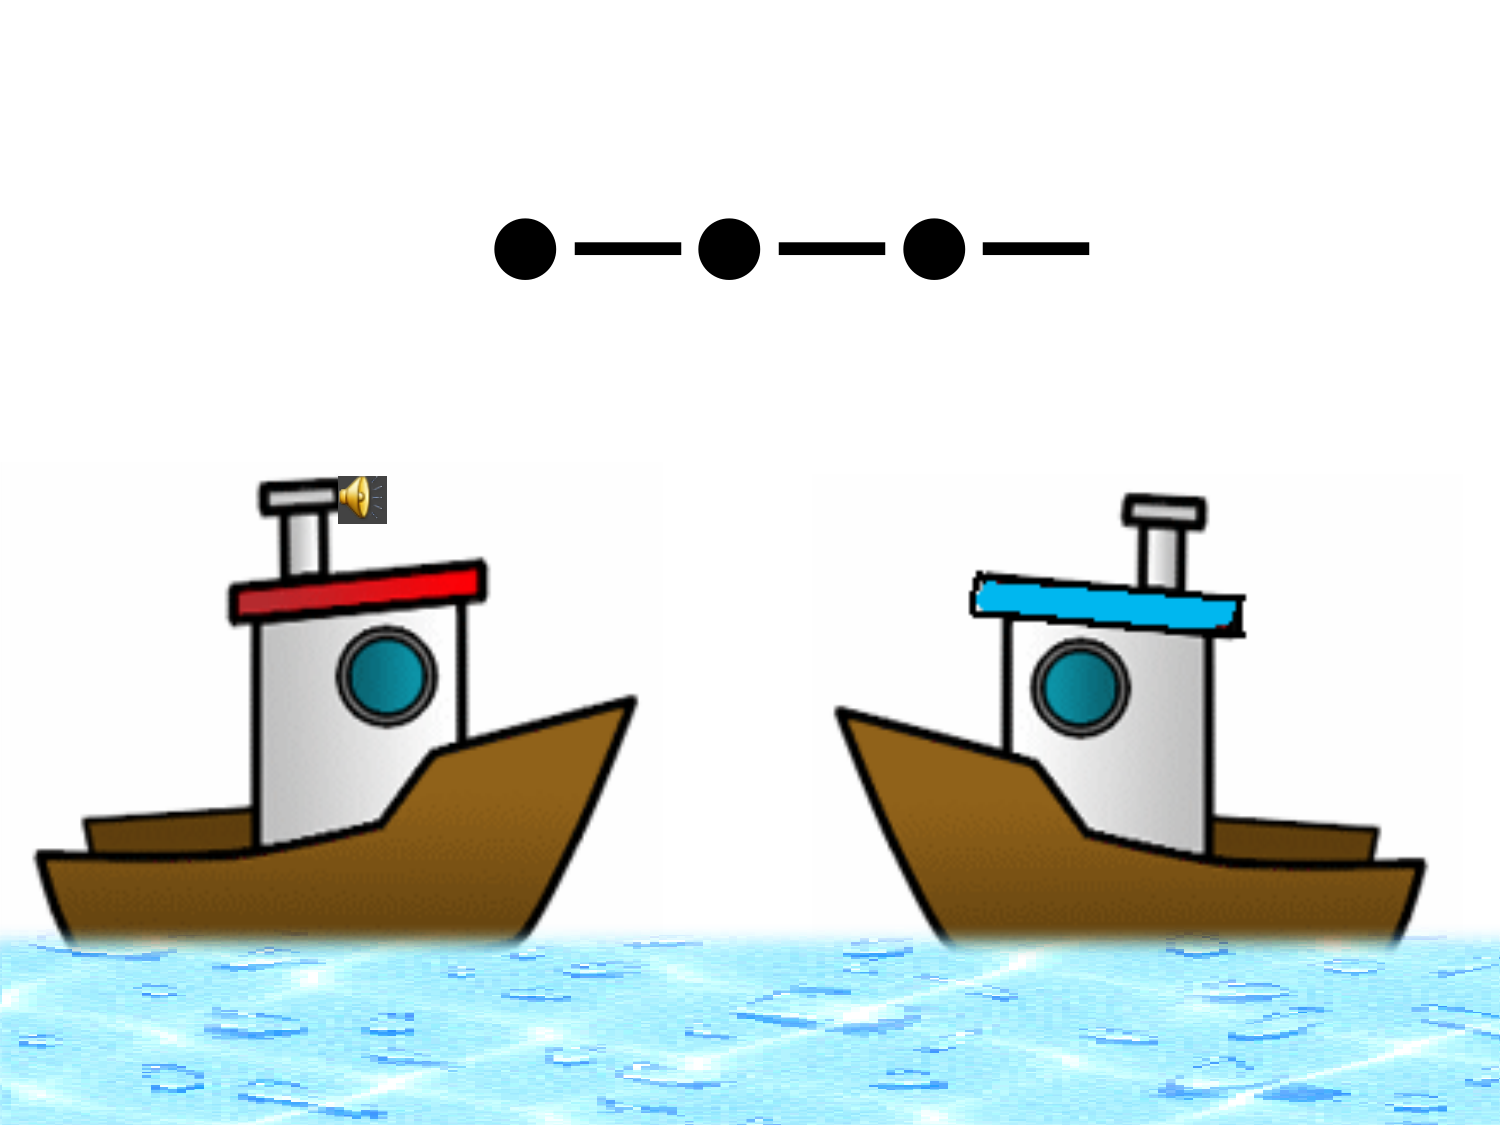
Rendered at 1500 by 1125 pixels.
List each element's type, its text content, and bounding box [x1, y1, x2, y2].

picture [0, 462, 1500, 1125]
text_box •—•—•— [474, 137, 1238, 453]
